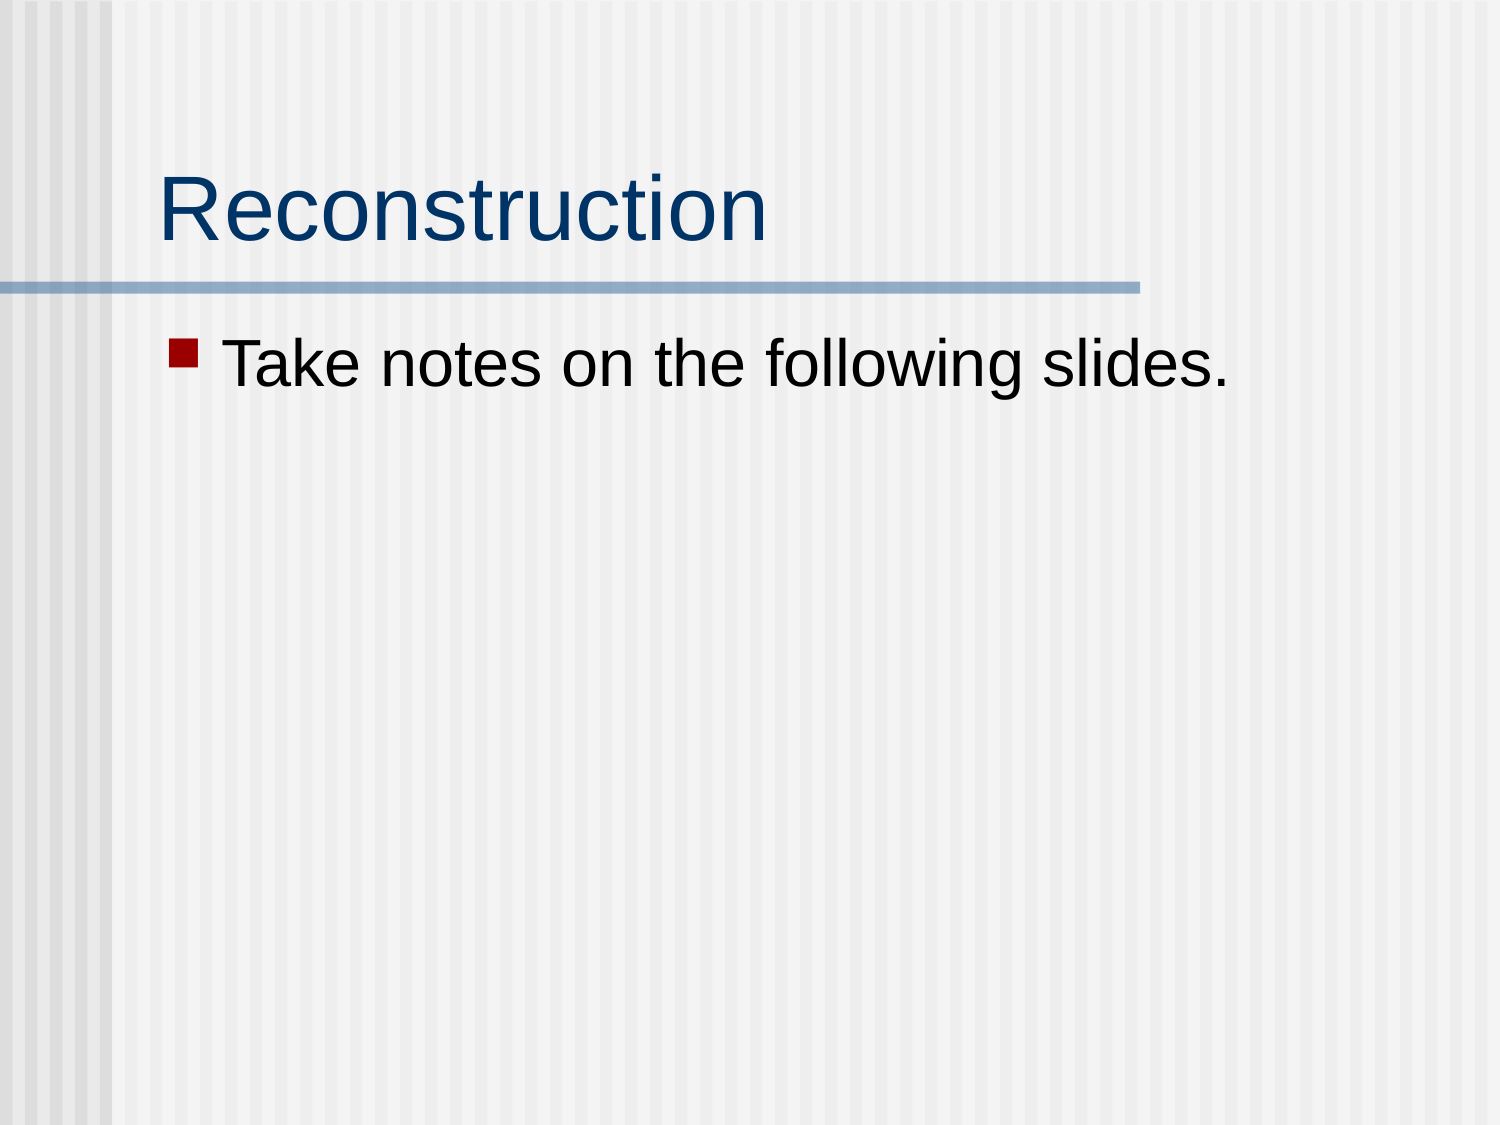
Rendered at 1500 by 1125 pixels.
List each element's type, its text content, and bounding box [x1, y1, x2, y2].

list Take notes on the following slides. [149, 312, 1481, 1000]
title Reconstruction [142, 87, 1482, 267]
